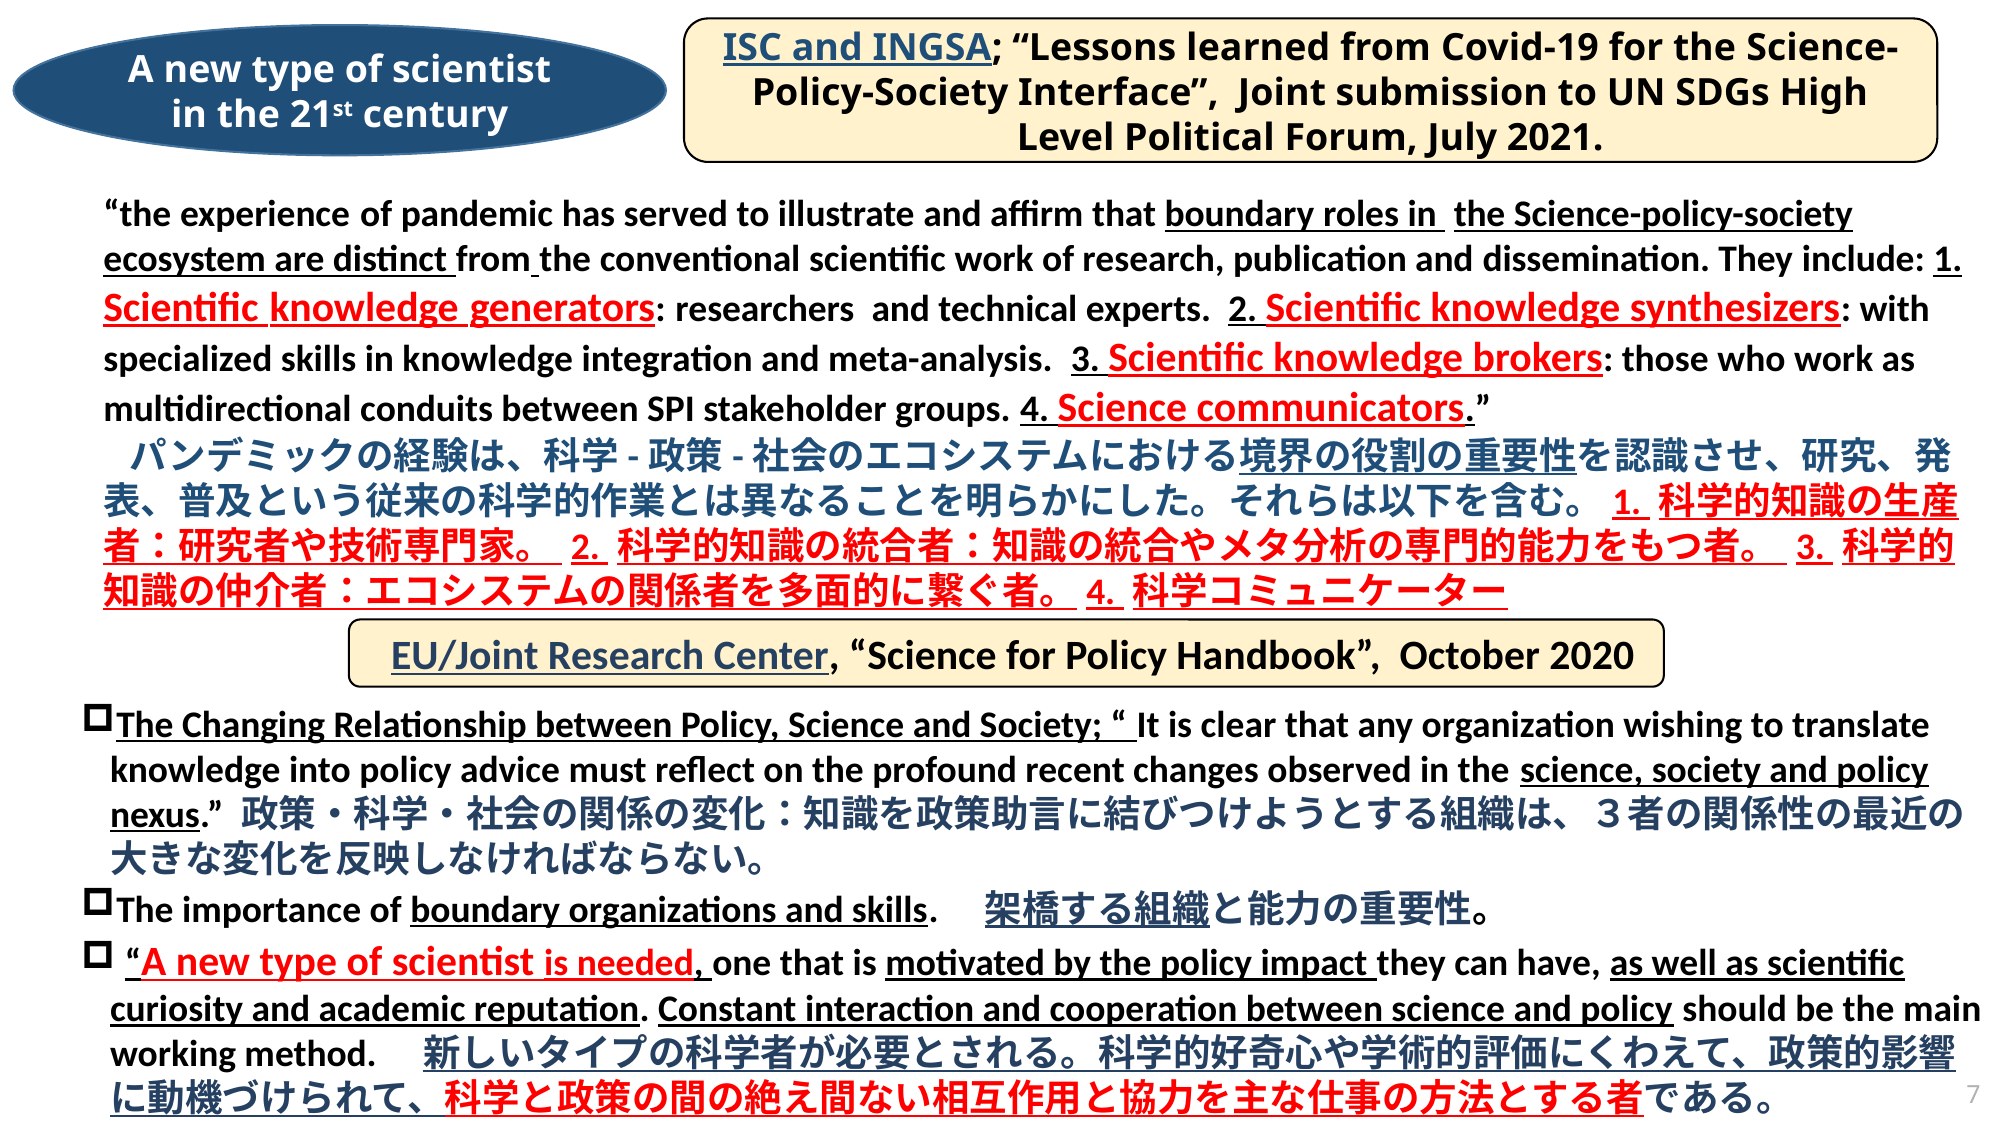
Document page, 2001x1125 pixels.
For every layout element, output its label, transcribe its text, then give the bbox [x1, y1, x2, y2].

text_box ISC and INGSA; “Lessons learned from Covid-19 for the Science-Policy-Society Interface”, Joint submission to UN SDGs High Level Political Forum, July 2021. [682, 17, 1939, 163]
text_box “the experience of pandemic has served to illustrate and affirm that boundary roles in the Science-policy-society ecosystem are distinct from the conventional scientific work of research, publication and dissemination. They include: 1. Scientific knowledge generators: researchers and technical experts. 2. Scientific knowledge synthesizers: with specialized skills in knowledge integration and meta-analysis. 3. Scientific knowledge brokers: those who work as multidirectional conduits between SPI stakeholder groups. 4. Science communicators.” パンデミックの経験は、科学-政策-社会のエコシステムにおける境界の役割の重要性を認識させ、研究、発表、普及という従来の科学的作業とは異なることを明らかにした。それらは以下を含む。1. 科学的知識の生産者：研究者や技術専門家。 2. 科学的知識の統合者：知識の統合やメタ分析の専門的能力をもつ者。 3. 科学的知識の仲介者：エコシステムの関係者を多面的に繋ぐ者。4. 科学コミュニケーター [103, 188, 1967, 612]
slide_number 7 [1530, 1065, 1981, 1125]
text_box EU/Joint Research Center, “Science for Policy Handbook”, October 2020 [347, 618, 1665, 688]
text_box A new type of scientist in the 21st century [12, 24, 668, 157]
text_box The Changing Relationship between Policy, Science and Society; “ It is clear that any organization wishing to translate knowledge into policy advice must reflect on the profound recent changes observed in the science, society and policy nexus.” 政策・科学・社会の関係の変化：知識を政策助言に結びつけようとする組織は、３者の関係性の最近の大きな変化を反映しなければならない。 The importance of boundary organizations and skills. 架橋する組織と能力の重要性。 “A new type of scientist is needed, one that is motivated by the policy impact they can have, as well as scientific curiosity and academic reputation. Constant interaction and cooperation between science and policy should be the main working method. 新しいタイプの科学者が必要とされる。科学的好奇心や学術的評価にくわえて、政策的影響に動機づけられて、科学と政策の間の絶え間ない相互作用と協力を主な仕事の方法とする者である。 [53, 692, 2000, 1125]
